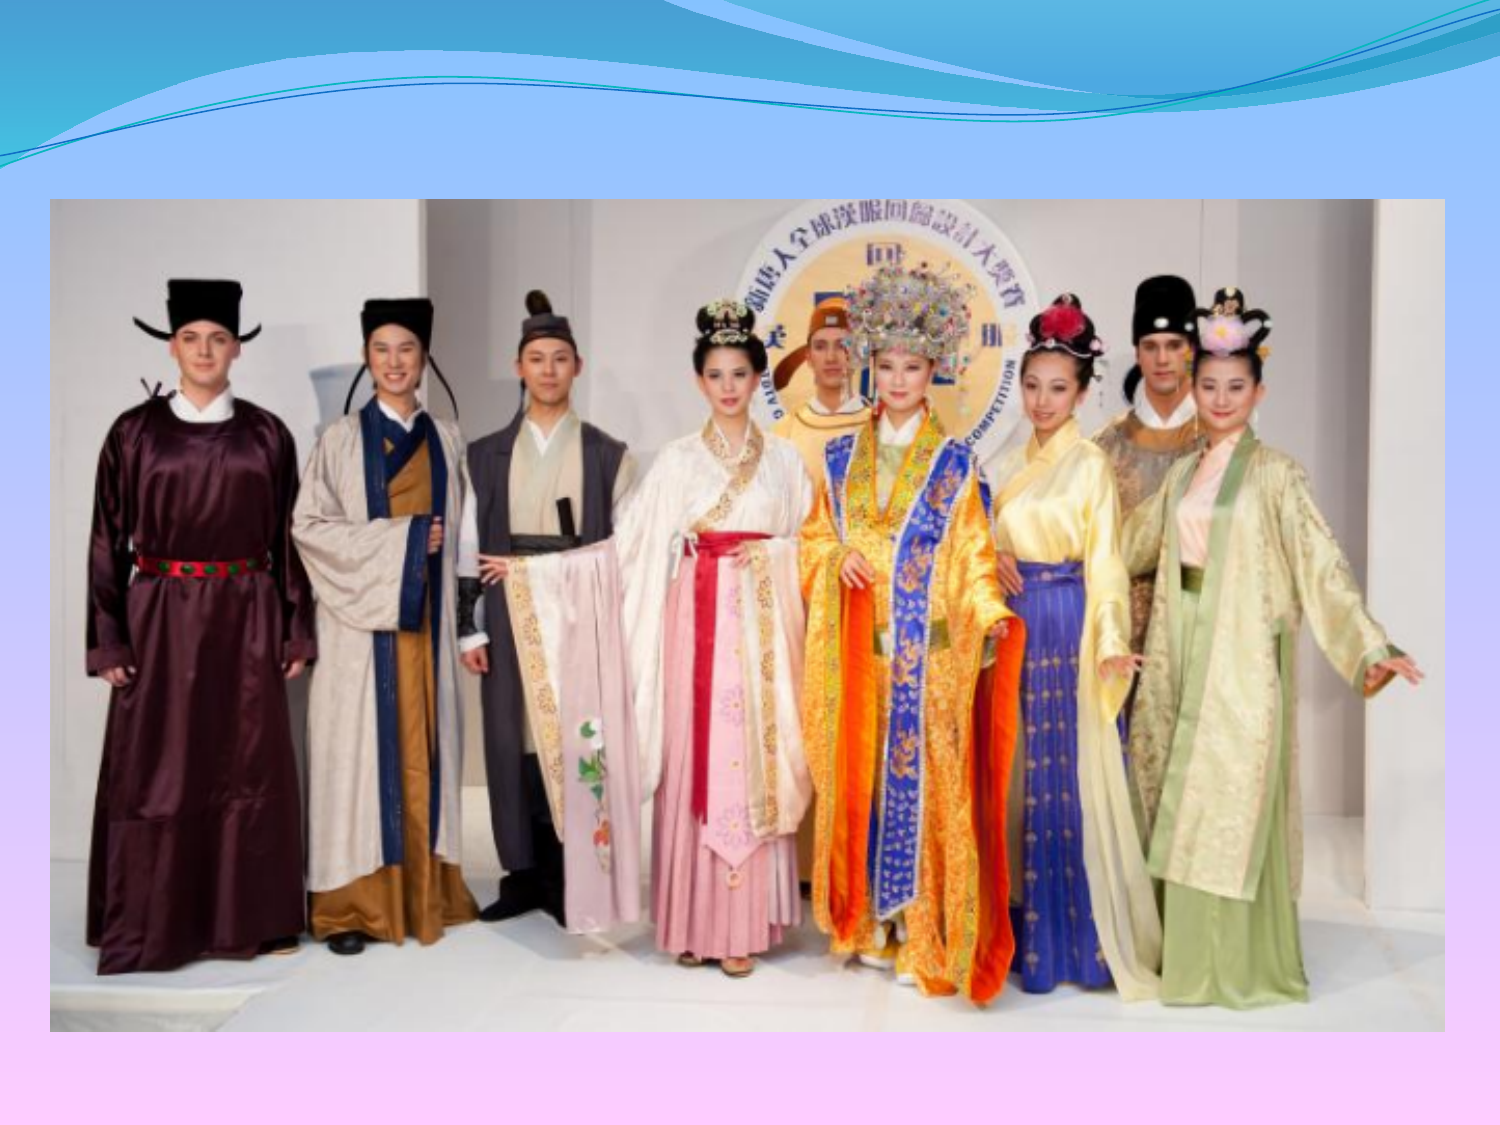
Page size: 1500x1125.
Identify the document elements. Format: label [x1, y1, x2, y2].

picture [50, 198, 1445, 1032]
